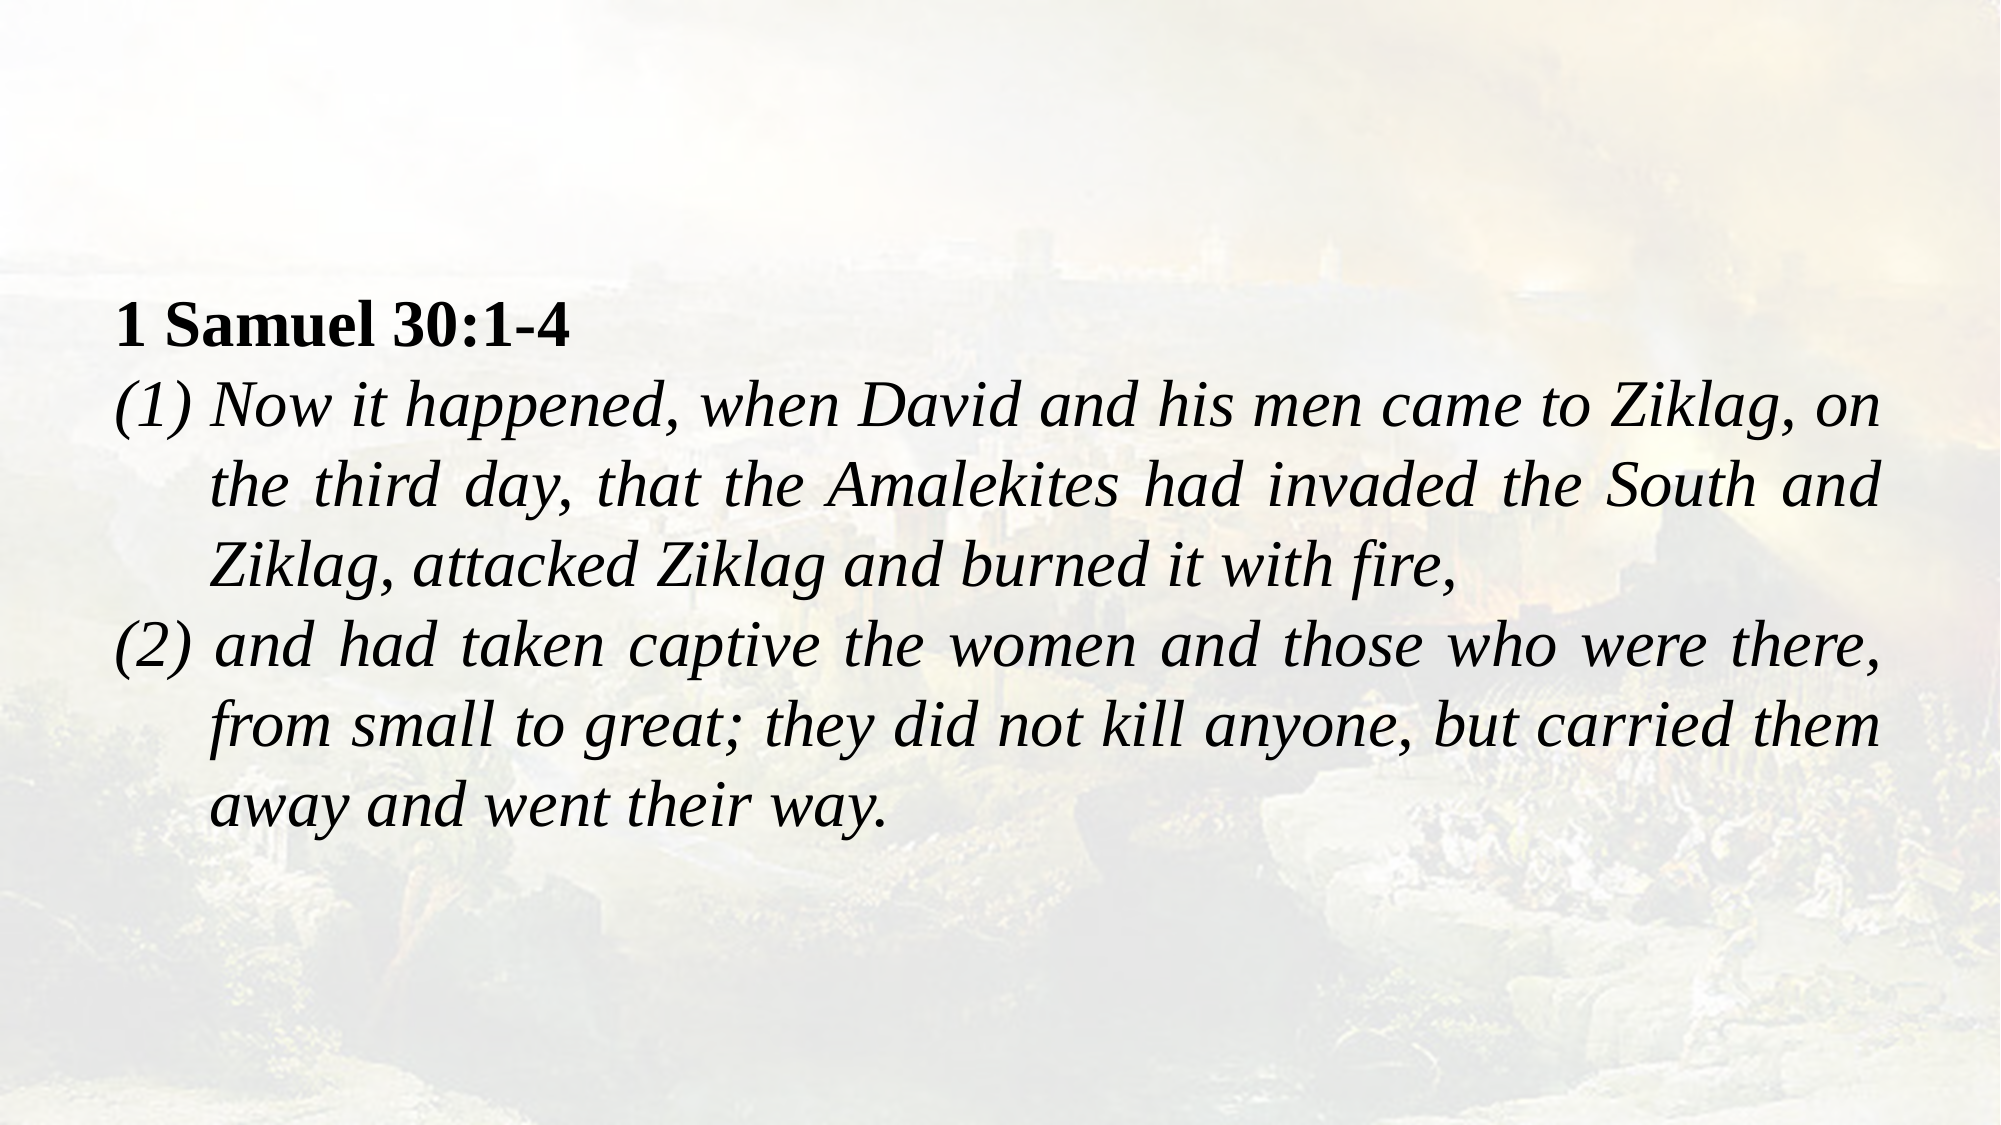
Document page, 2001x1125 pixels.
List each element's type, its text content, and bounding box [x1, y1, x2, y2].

text_box 1 Samuel 30:1-4 (1) Now it happened, when David and his men came to Ziklag, on the third day, that the Amalekites had invaded the South and Ziklag, attacked Ziklag and burned it with fire, (2) and had taken captive the women and those who were there, from small to great; they did not kill anyone, but carried them away and went their way. [99, 272, 1900, 847]
